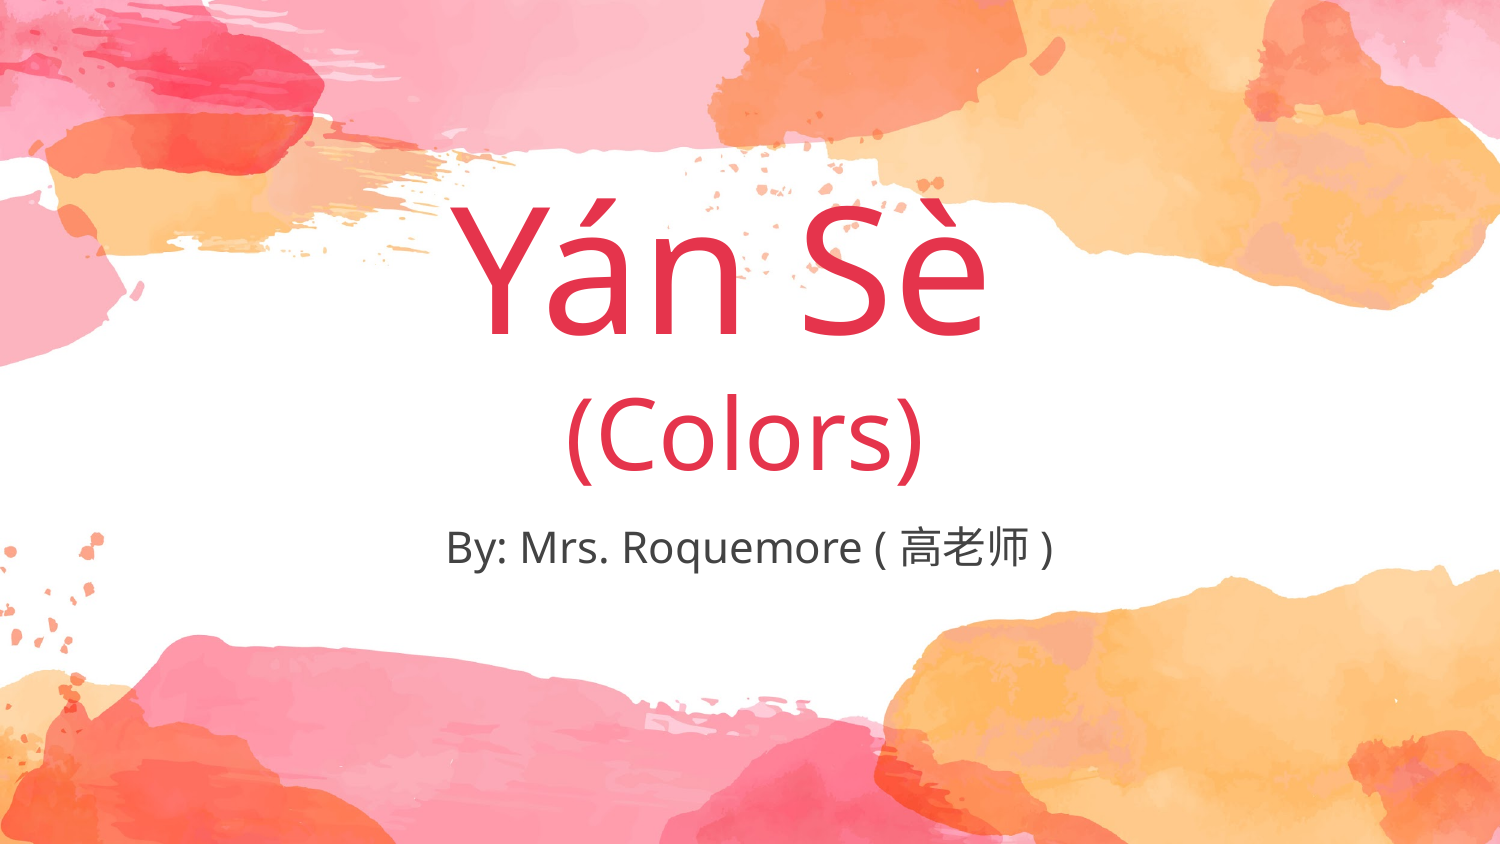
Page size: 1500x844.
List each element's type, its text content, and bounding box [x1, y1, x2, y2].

picture [0, 0, 1500, 844]
title Yán Sè (Colors) [80, 266, 1411, 506]
subtitle By: Mrs. Roquemore (高老师) [187, 505, 1313, 586]
